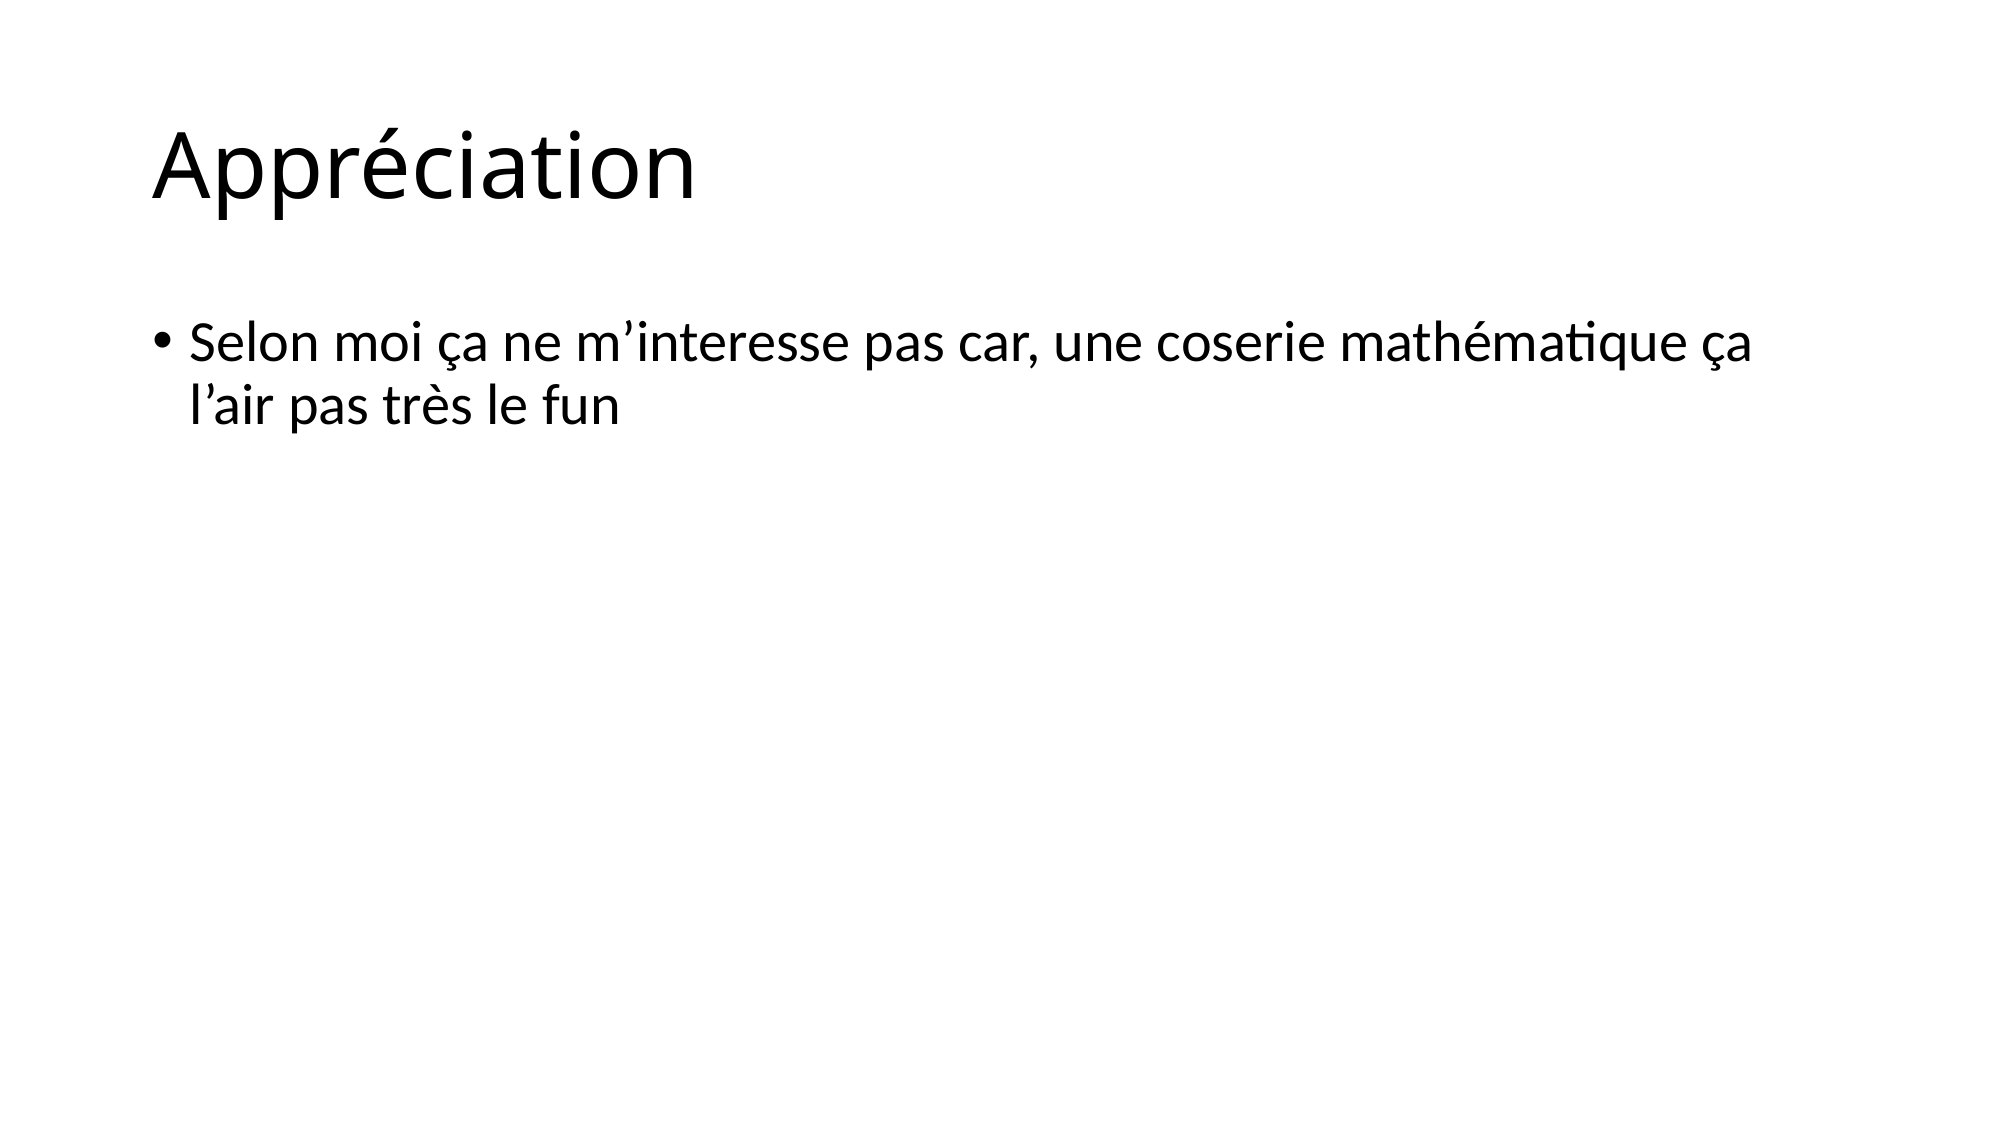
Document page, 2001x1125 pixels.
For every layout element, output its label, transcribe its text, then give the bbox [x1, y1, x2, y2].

title Appréciation [137, 59, 1863, 278]
list Selon moi ça ne m’interesse pas car, une coserie mathématique ça l’air pas très le fun [137, 303, 1863, 1018]
